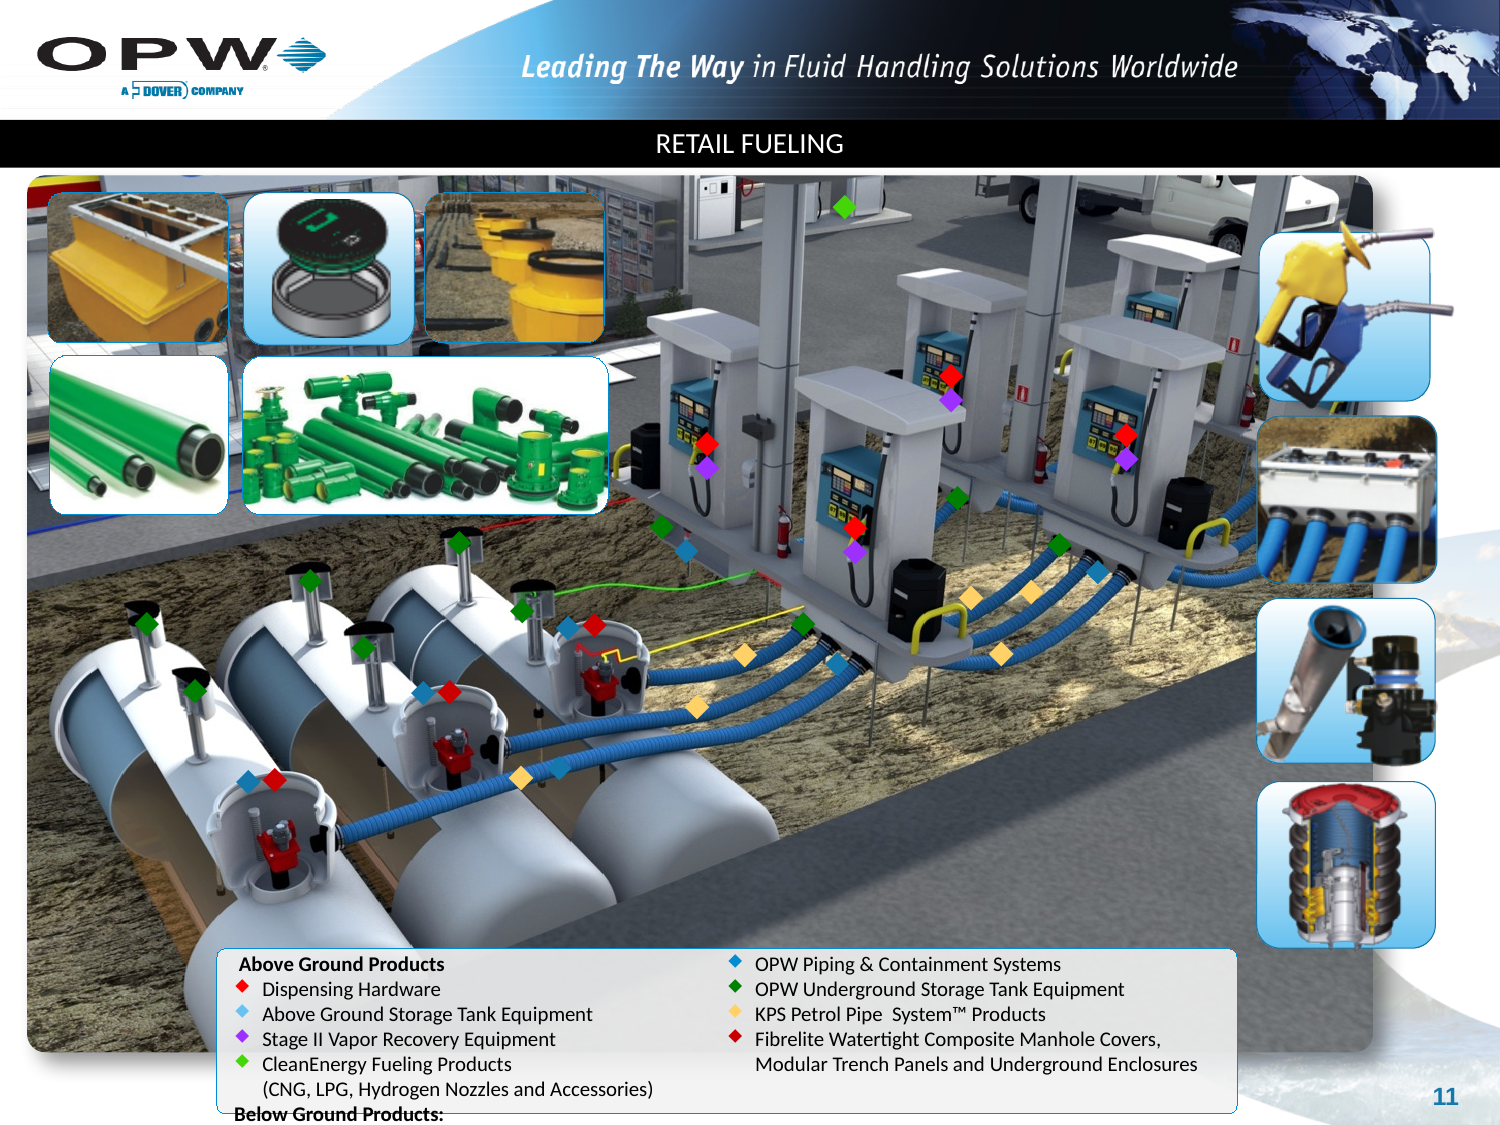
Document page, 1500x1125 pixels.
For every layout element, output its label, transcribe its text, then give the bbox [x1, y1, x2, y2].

text_box Above Ground Products Dispensing Hardware Above Ground Storage Tank Equipment Stage II Vapor Recovery Equipment CleanEnergy Fueling Products (CNG, LPG, Hydrogen Nozzles and Accessories) Below Ground Products: OPW Piping & Containment Systems OPW Underground Storage Tank Equipment KPS Petrol Pipe System™ Products Fibrelite Watertight Composite Manhole Covers, Modular Trench Panels and Underground Enclosures [216, 1061, 1238, 1114]
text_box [1255, 414, 1439, 585]
picture [0, 0, 1500, 119]
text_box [537, 606, 609, 660]
title RETAIL FUELING [12, 116, 1488, 168]
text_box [217, 760, 289, 814]
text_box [1254, 598, 1438, 769]
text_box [1096, 416, 1147, 479]
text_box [920, 356, 972, 419]
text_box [1252, 212, 1460, 402]
picture [0, 168, 1500, 1125]
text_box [676, 425, 728, 488]
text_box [1256, 781, 1436, 953]
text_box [824, 509, 876, 572]
